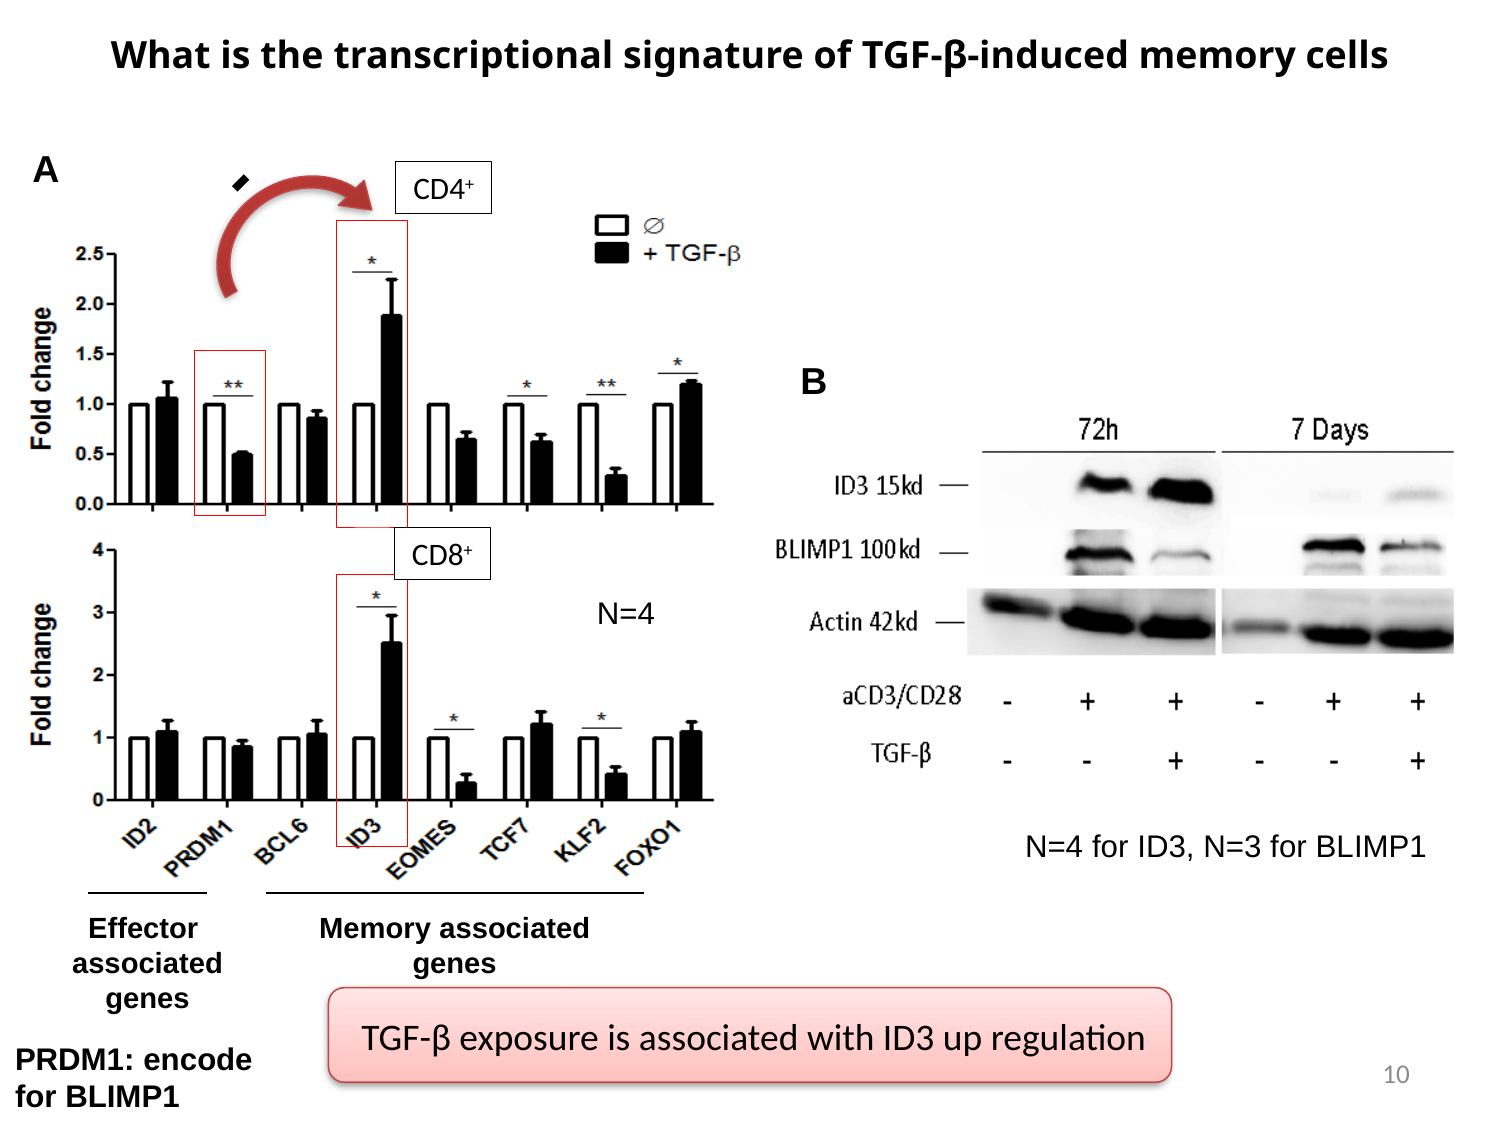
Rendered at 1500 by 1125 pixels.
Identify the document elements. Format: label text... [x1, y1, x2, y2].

text_box CD4+ [394, 159, 494, 215]
picture [5, 205, 748, 894]
text_box [286, 175, 373, 211]
picture [773, 408, 1459, 788]
text_box - [171, 113, 297, 218]
text_box Effector associatedgenes [53, 901, 242, 1057]
text_box A [17, 137, 53, 198]
text_box Memory associated genes [301, 902, 609, 987]
text_box What is the transcriptional signature of TGF-β-induced memory cells [79, 23, 1421, 114]
text_box TGF-β exposure is associated with ID3 up regulation [327, 986, 1173, 1084]
text_box B [785, 349, 821, 407]
slide_number 10 [1074, 1042, 1425, 1103]
text_box N=4 for ID3, N=3 for BLIMP1 [1009, 819, 1447, 872]
text_box PRDM1: encode for BLIMP1 [0, 1031, 302, 1122]
